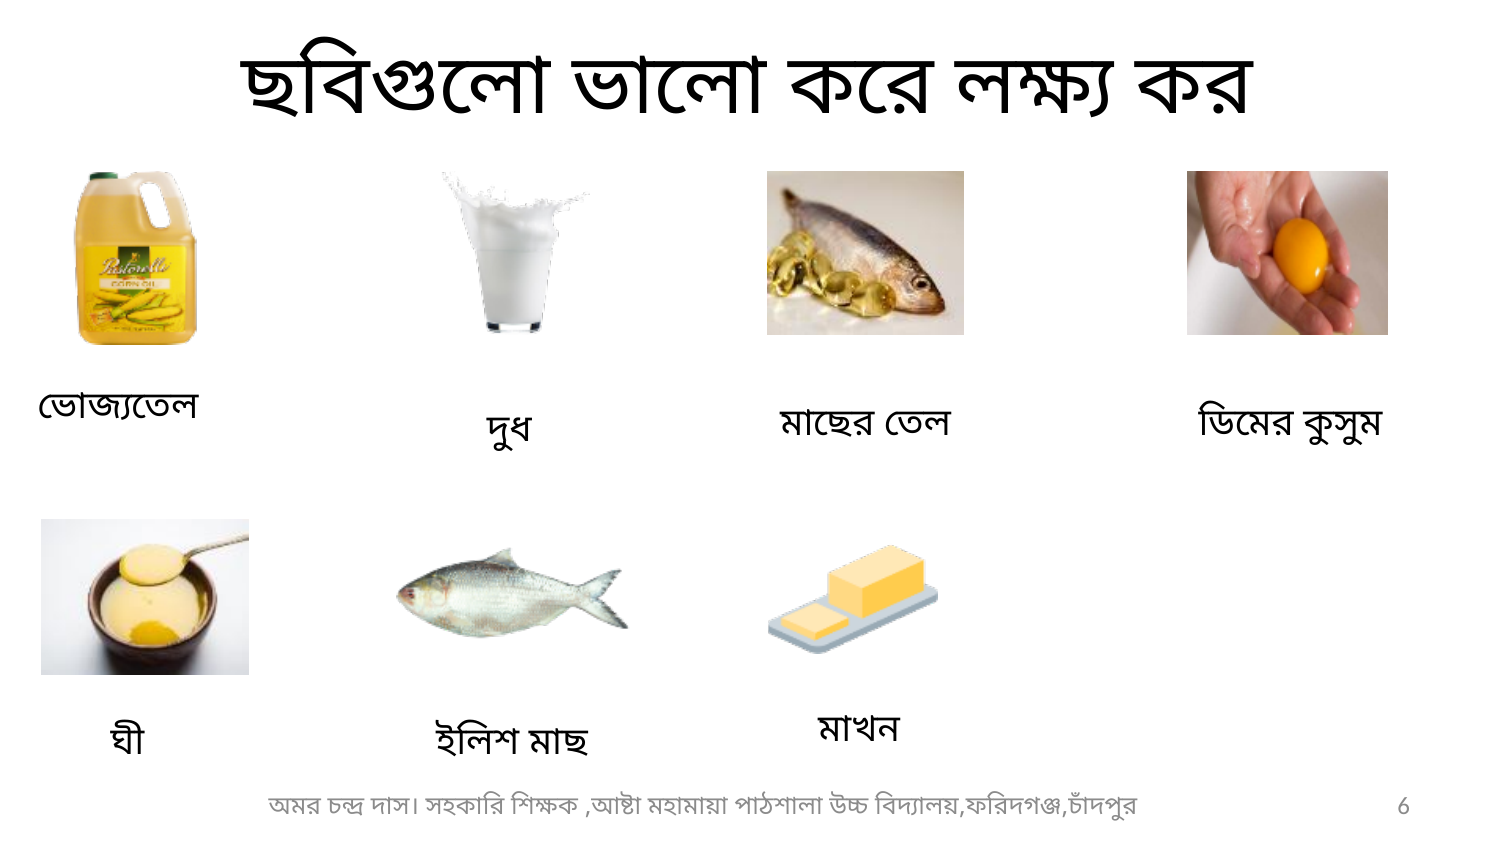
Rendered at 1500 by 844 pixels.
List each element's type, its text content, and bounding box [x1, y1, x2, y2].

text_box ছবিগুলো ভালো করে লক্ষ্য কর [226, 23, 1268, 138]
text_box ইলিশ মাছ [421, 709, 603, 770]
picture [767, 519, 938, 655]
text_box দুধ [472, 396, 547, 457]
picture [17, 171, 254, 345]
text_box মাখন [803, 696, 915, 757]
picture [767, 171, 964, 335]
text_box ঘী [95, 709, 169, 770]
picture [1186, 171, 1388, 335]
slide_number 6 [1388, 782, 1425, 827]
text_box ভোজ্যতেল [22, 373, 214, 434]
footer অমর চন্দ্র দাস। সহকারি শিক্ষক ,আষ্টা মহামায়া পাঠশালা উচ্চ বিদ্যালয়,ফরিদগঞ্জ,চাঁদপুর [18, 782, 1388, 827]
text_box মাছের তেল [765, 390, 966, 450]
picture [41, 518, 249, 675]
picture [440, 171, 591, 335]
picture [374, 531, 651, 655]
text_box ডিমের কুসুম [1183, 390, 1407, 451]
